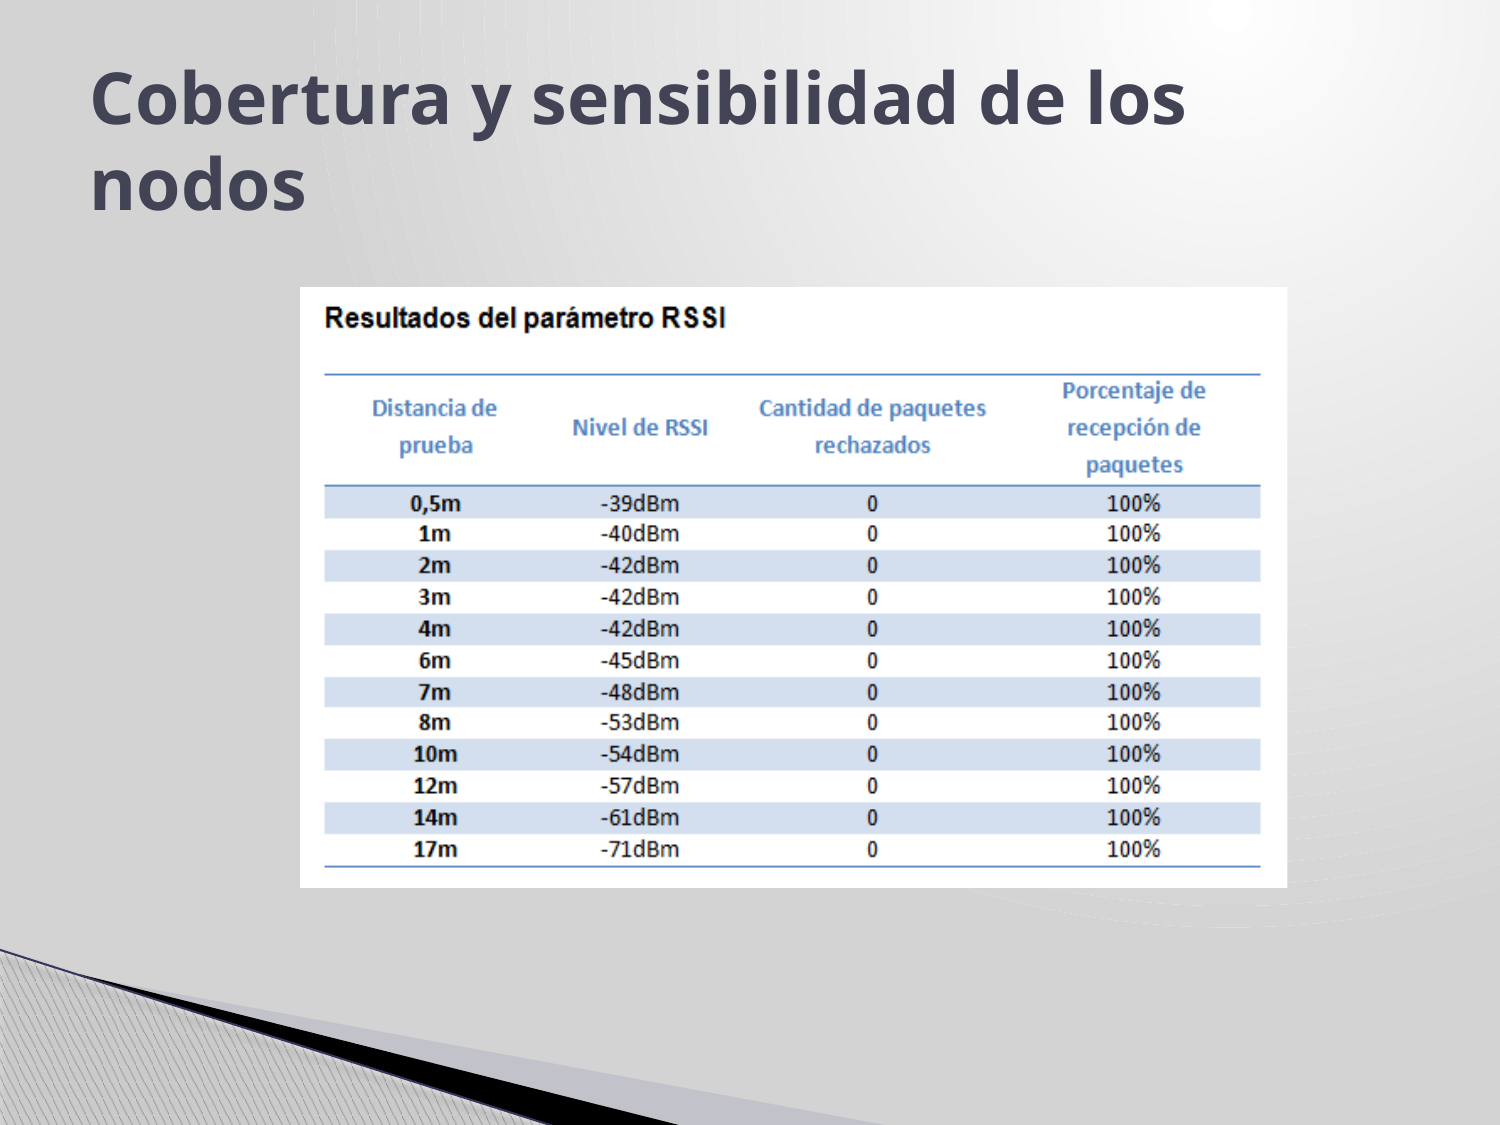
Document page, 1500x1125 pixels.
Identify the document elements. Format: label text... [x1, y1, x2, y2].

picture [299, 287, 1288, 888]
title Cobertura y sensibilidad de los nodos [75, 45, 1425, 233]
